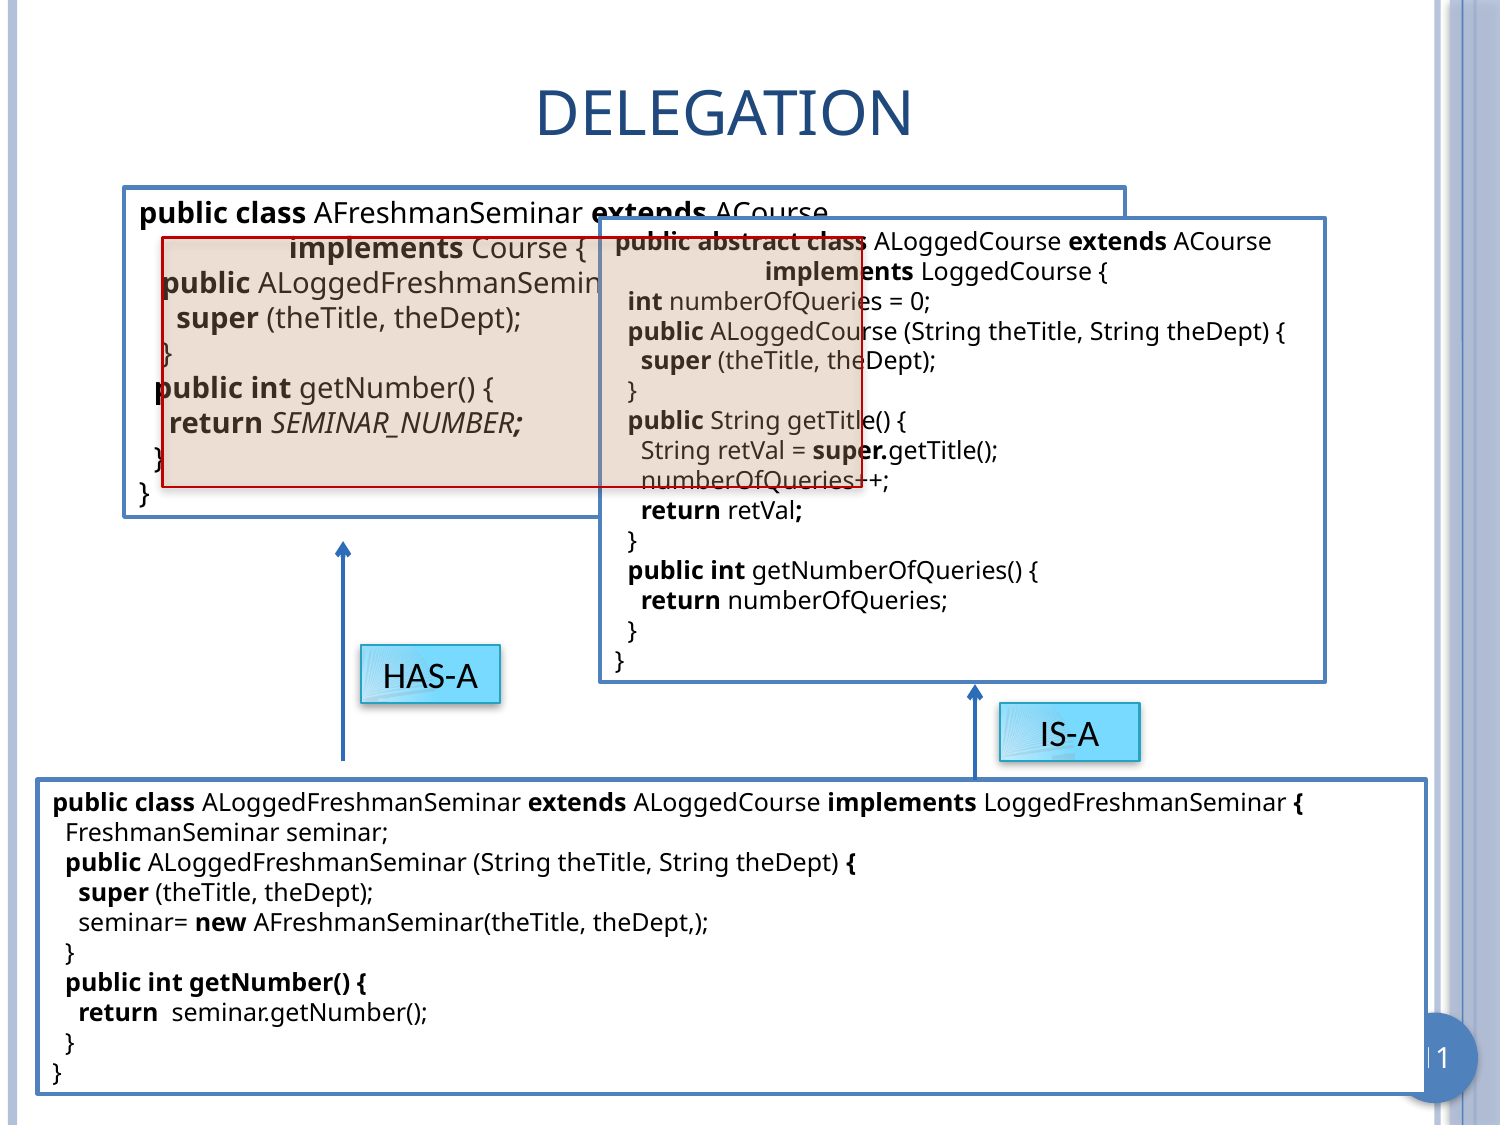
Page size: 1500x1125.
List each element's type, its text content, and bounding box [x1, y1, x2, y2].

text_box public class AFreshmanSeminar extends ACourse implements Course { public ALoggedFreshmanSeminar(String theTitle, String theDept) { super (theTitle, theDept); } public int getNumber() { return SEMINAR_NUMBER; } } [122, 185, 1127, 519]
text_box HAS-A [360, 644, 501, 704]
text_box [161, 236, 863, 488]
text_box public class ALoggedFreshmanSeminar extends ALoggedCourse implements LoggedFreshmanSeminar { FreshmanSeminar seminar; public ALoggedFreshmanSeminar (String theTitle, String theDept) { super (theTitle, theDept); seminar= new AFreshmanSeminar(theTitle, theDept,); } public int getNumber() { return seminar.getNumber(); } } [35, 777, 1428, 1096]
text_box public abstract class ALoggedCourse extends ACourse implements LoggedCourse { int numberOfQueries = 0; public ALoggedCourse (String theTitle, String theDept) { super (theTitle, theDept); } public String getTitle() { String retVal = super.getTitle(); numberOfQueries++; return retVal; } public int getNumberOfQueries() { return numberOfQueries; } } [598, 216, 1327, 684]
title Delegation [75, 45, 1375, 175]
text_box IS-A [999, 702, 1141, 762]
